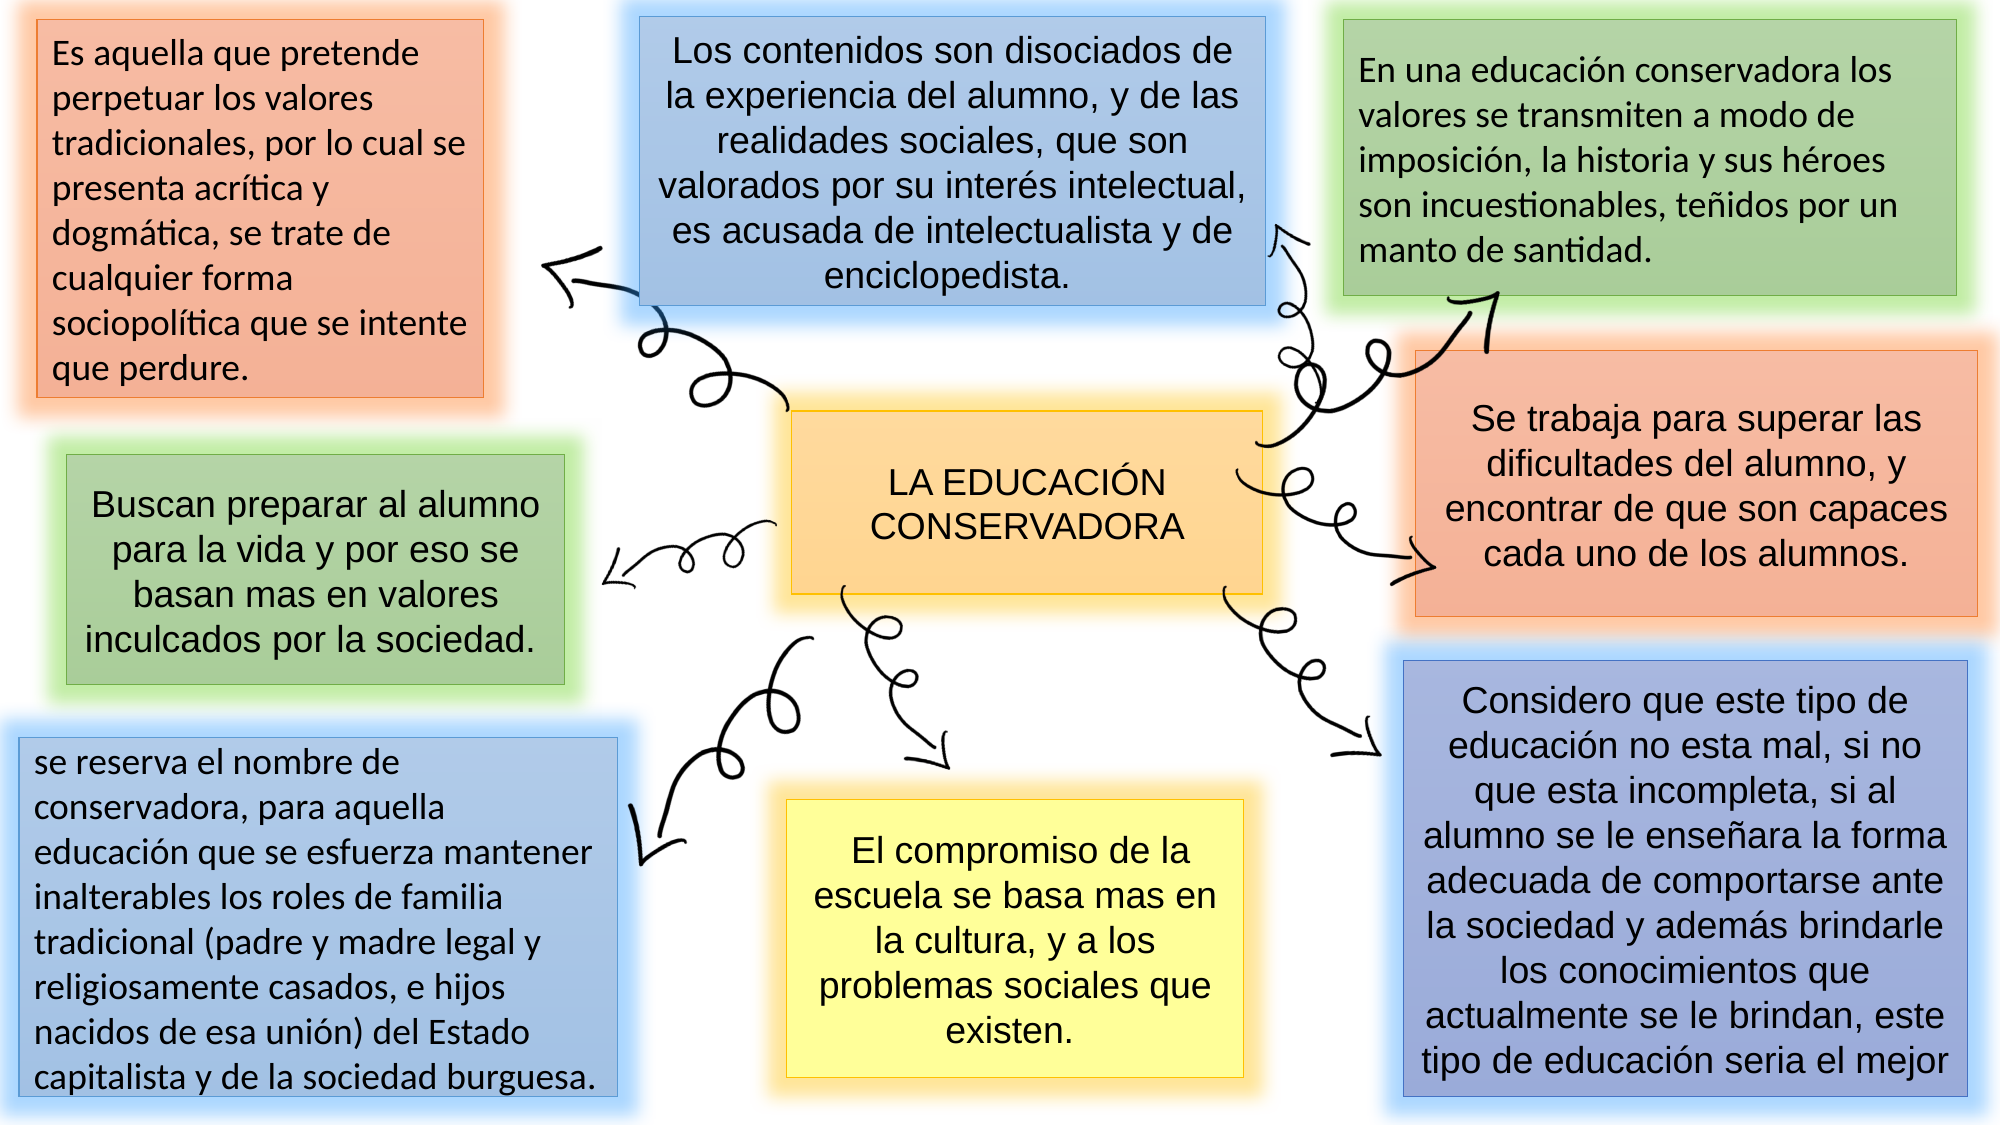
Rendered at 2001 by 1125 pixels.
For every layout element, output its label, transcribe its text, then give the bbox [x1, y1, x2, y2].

picture [1207, 224, 1499, 772]
text_box El compromiso de la escuela se basa mas en la cultura, y a los problemas sociales que existen. [786, 799, 1244, 1078]
text_box Buscan preparar al alumno para la vida y por eso se basan mas en valores inculcados por la sociedad. [66, 454, 565, 685]
picture [541, 223, 791, 478]
text_box Se trabaja para superar las dificultades del alumno, y encontrar de que son capaces cada uno de los alumnos. [1415, 350, 1978, 617]
picture [590, 585, 982, 866]
text_box En una educación conservadora los valores se transmiten a modo de imposición, la historia y sus héroes son incuestionables, teñidos por un manto de santidad. [1343, 19, 1957, 296]
text_box Considero que este tipo de educación no esta mal, si no que esta incompleta, si al alumno se le enseñara la forma adecuada de comportarse ante la sociedad y además brindarle los conocimientos que actualmente se le brindan, este tipo de educación seria el mejor [1403, 660, 1968, 1097]
text_box Los contenidos son disociados de la experiencia del alumno, y de las realidades sociales, que son valorados por su interés intelectual, es acusada de intelectualista y de enciclopedista. [639, 16, 1266, 306]
text_box Es aquella que pretende perpetuar los valores tradicionales, por lo cual se presenta acrítica y dogmática, se trate de cualquier forma sociopolítica que se intente que perdure. [36, 19, 484, 398]
text_box LA EDUCACIÓN CONSERVADORA [791, 410, 1260, 595]
text_box se reserva el nombre de conservadora, para aquella educación que se esfuerza mantener inalterables los roles de familia tradicional (padre y madre legal y religiosamente casados, e hijos nacidos de esa unión) del Estado capitalista y de la sociedad burguesa. [18, 737, 618, 1097]
picture [602, 479, 777, 628]
